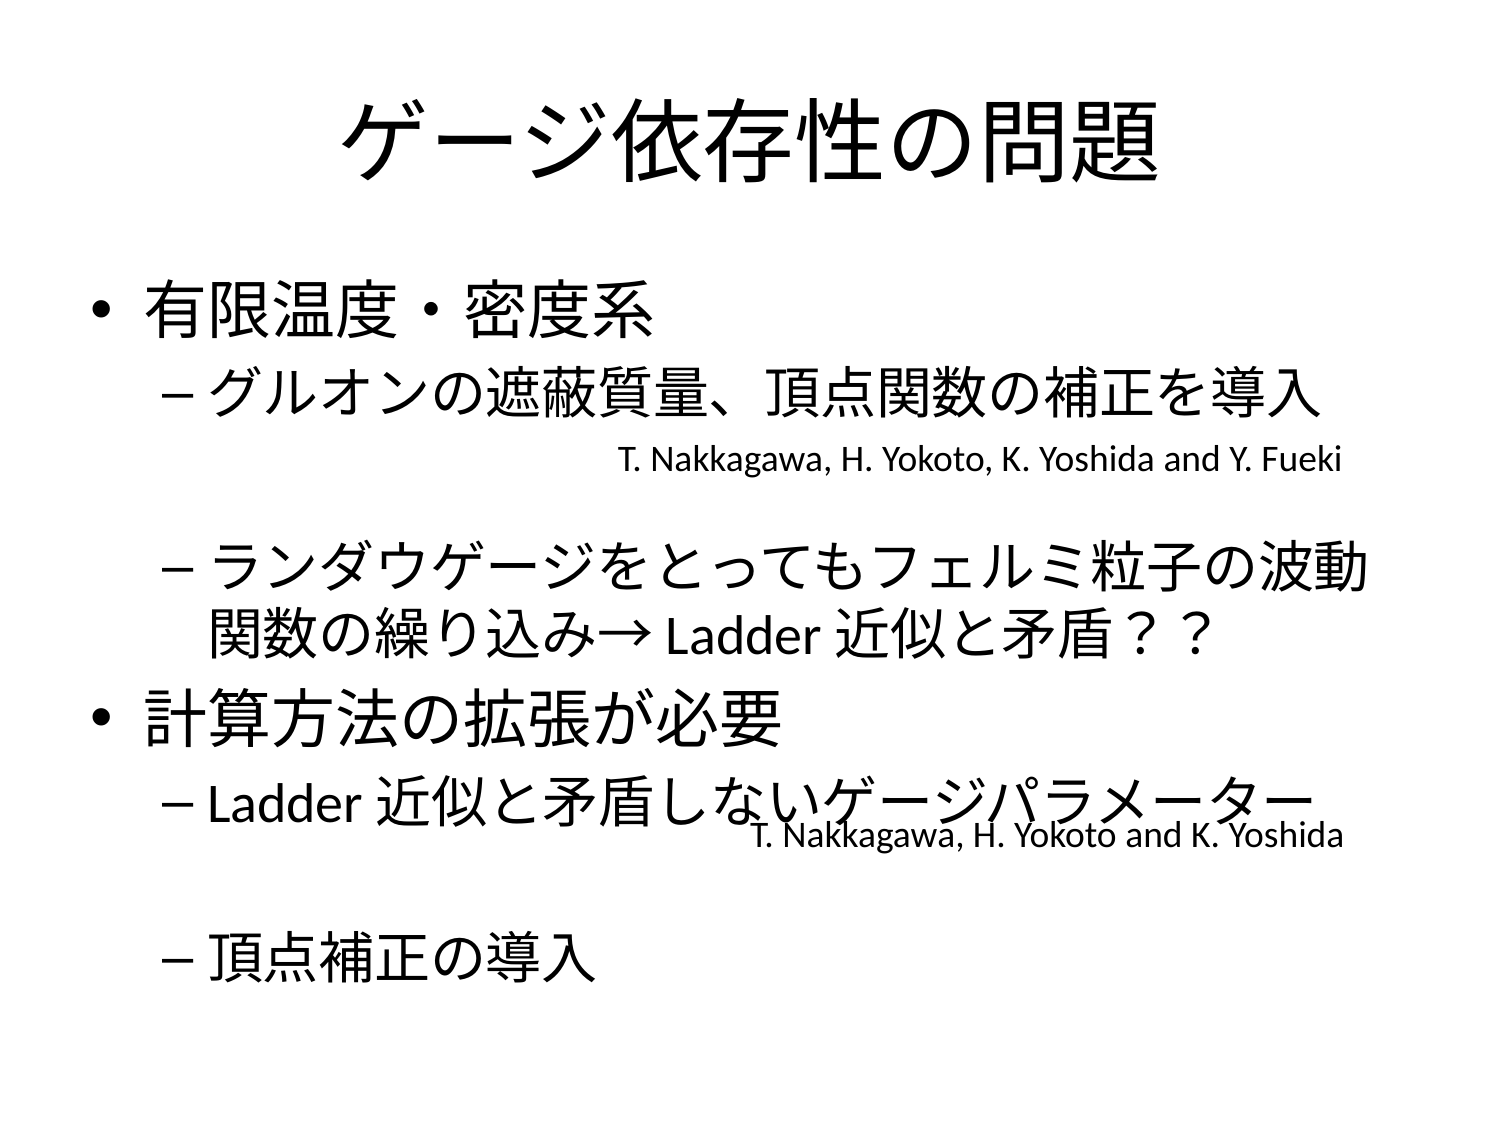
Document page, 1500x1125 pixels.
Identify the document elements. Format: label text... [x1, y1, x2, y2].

list 有限温度・密度系 グルオンの遮蔽質量、頂点関数の補正を導入 ランダウゲージをとってもフェルミ粒子の波動関数の繰り込み→Ladder近似と矛盾？？ 計算方法の拡張が必要 Ladder近似と矛盾しないゲージパラメーター 頂点補正の導入 [75, 262, 1425, 1005]
text_box T. Nakkagawa, H. Yokoto, K. Yoshida and Y. Fueki [603, 427, 1359, 487]
title ゲージ依存性の問題 [75, 45, 1425, 233]
text_box T. Nakkagawa, H. Yokoto and K. Yoshida [735, 802, 1361, 863]
